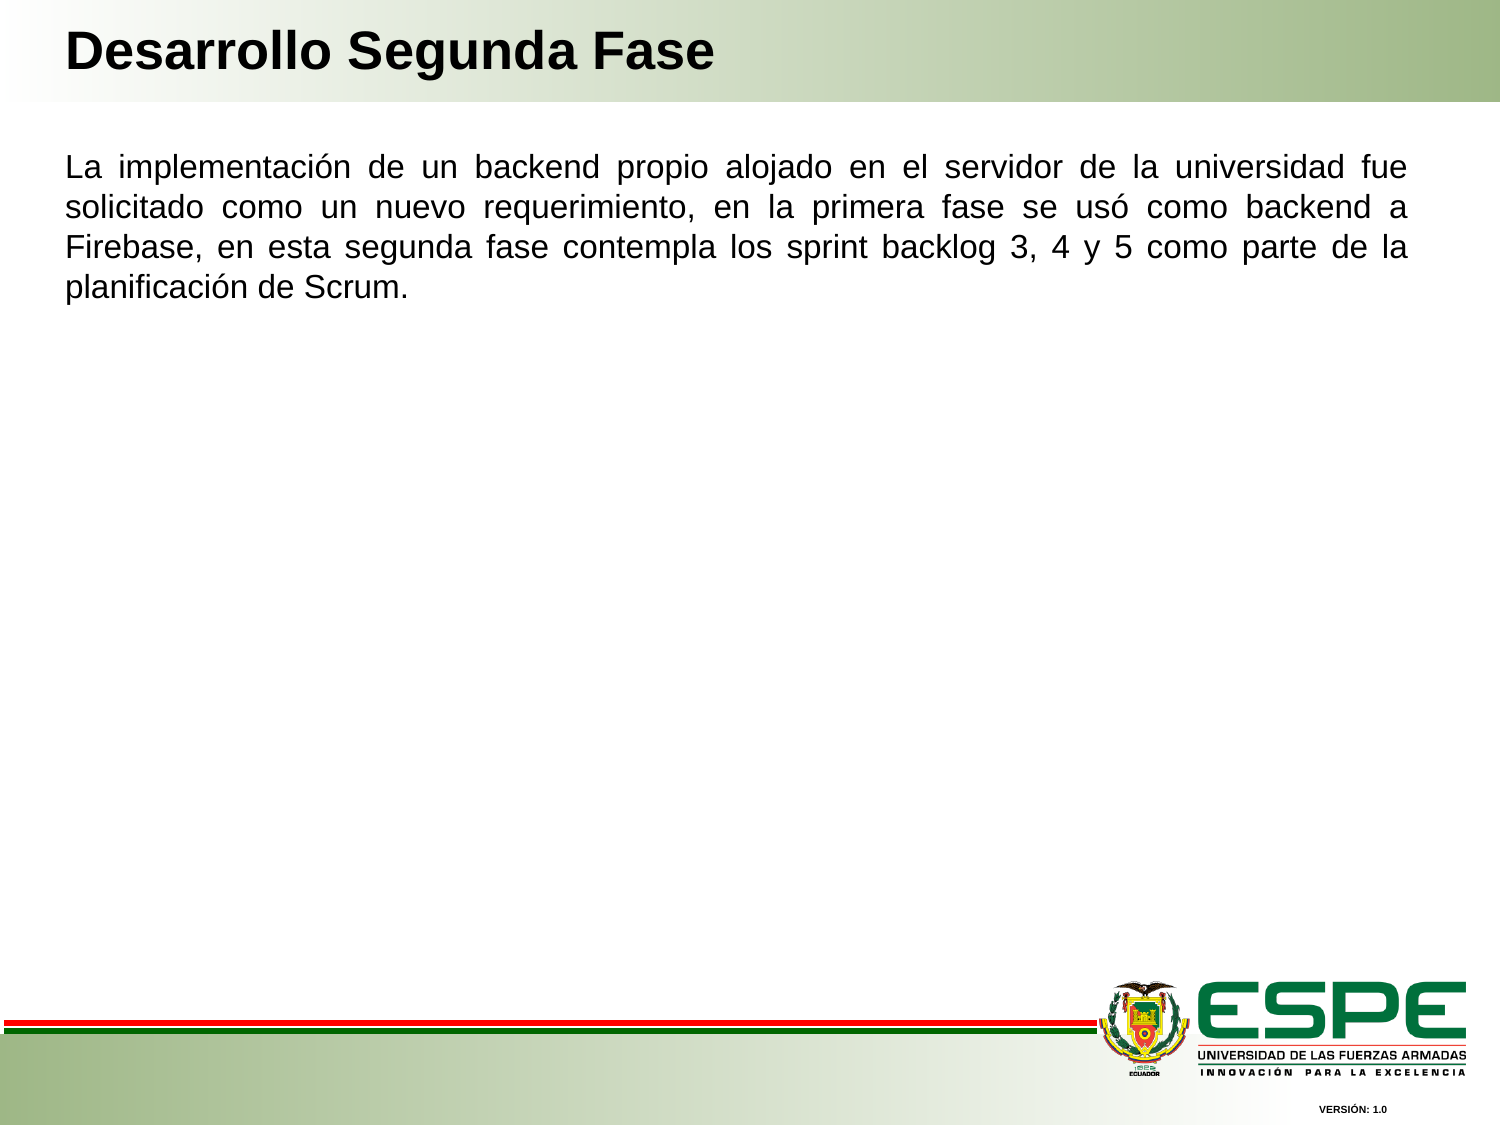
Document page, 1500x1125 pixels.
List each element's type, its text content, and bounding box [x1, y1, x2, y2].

slide_number VERSIÓN: 1.0 [1281, 1092, 1425, 1125]
picture [1099, 981, 1466, 1076]
text_box Desarrollo Segunda Fase [49, 0, 1088, 142]
text_box La implementación de un backend propio alojado en el servidor de la universidad fue solicitado como un nuevo requerimiento, en la primera fase se usó como backend a Firebase, en esta segunda fase contempla los sprint backlog 3, 4 y 5 como parte de la planificación de Scrum. [50, 130, 1425, 321]
